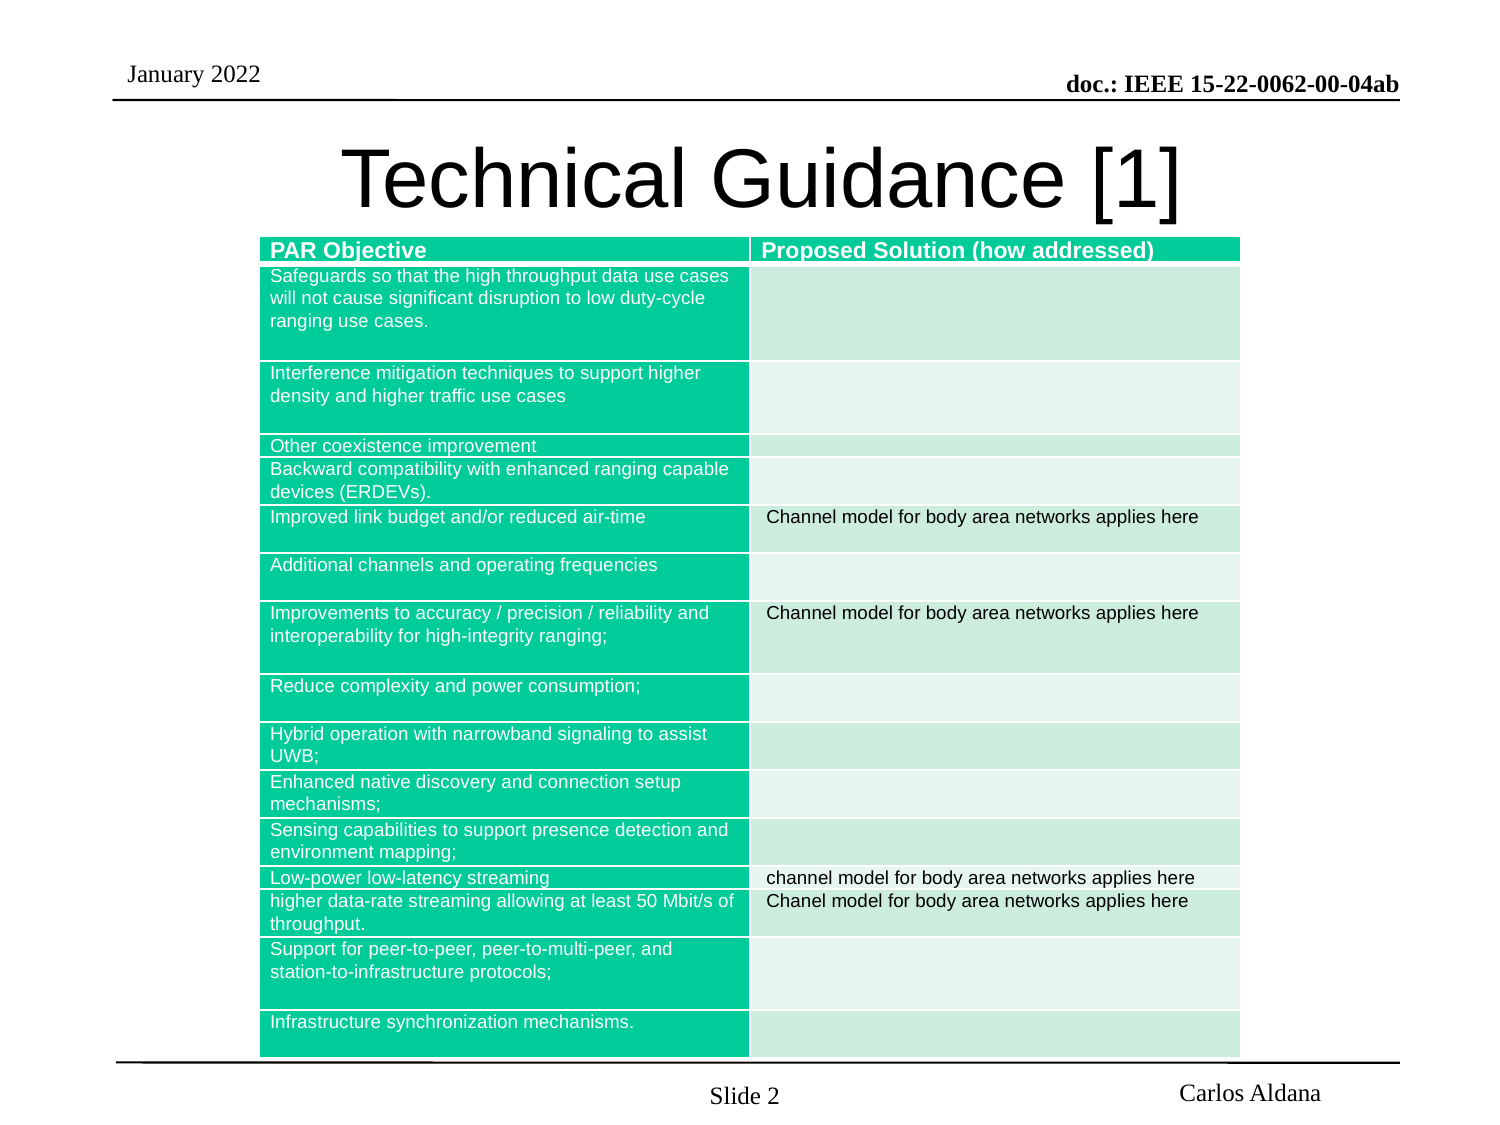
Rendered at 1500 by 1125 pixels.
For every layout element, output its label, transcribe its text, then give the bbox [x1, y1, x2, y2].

table_cell [751, 1011, 1240, 1057]
table_cell channel model for body area networks applies here [751, 867, 1240, 888]
table_cell Safeguards so that the high throughput data use cases will not cause significant disruption to low duty-cycle ranging use cases. [260, 267, 749, 360]
table_cell [751, 771, 1240, 817]
slide_number Slide 2 [690, 1075, 799, 1115]
table_cell Improvements to accuracy / precision / reliability and interoperability for high-integrity ranging; [260, 602, 749, 673]
table_cell [751, 819, 1240, 865]
table_cell higher data-rate streaming allowing at least 50 Mbit/s of throughput. [260, 890, 749, 936]
title Technical Guidance [1] [125, 112, 1399, 237]
table_cell Infrastructure synchronization mechanisms. [260, 1011, 749, 1057]
table_cell Support for peer-to-peer, peer-to-multi-peer, and station-to-infrastructure protocols; [260, 938, 749, 1009]
table_cell Sensing capabilities to support presence detection and environment mapping; [260, 819, 749, 865]
table_cell Chanel model for body area networks applies here [751, 890, 1240, 936]
table_cell [751, 675, 1240, 721]
table_cell Enhanced native discovery and connection setup mechanisms; [260, 771, 749, 817]
table_cell Channel model for body area networks applies here [751, 506, 1240, 552]
table_cell Improved link budget and/or reduced air-time [260, 506, 749, 552]
table_header Proposed Solution (how addressed) [751, 237, 1240, 261]
table_cell Interference mitigation techniques to support higher density and higher traffic use cases [260, 362, 749, 433]
table_cell [751, 458, 1240, 504]
table_cell [751, 435, 1240, 456]
table_cell Other coexistence improvement [260, 435, 749, 456]
table_cell [751, 267, 1240, 360]
table_cell Backward compatibility with enhanced ranging capable devices (ERDEVs). [260, 458, 749, 504]
table_cell Additional channels and operating frequencies [260, 554, 749, 600]
table_cell [751, 554, 1240, 600]
table_cell [751, 723, 1240, 769]
table_cell Hybrid operation with narrowband signaling to assist UWB; [260, 723, 749, 769]
table_cell Channel model for body area networks applies here [751, 602, 1240, 673]
table_header PAR Objective [260, 237, 749, 261]
table_cell [751, 938, 1240, 1009]
table_cell [751, 362, 1240, 433]
table_cell Low-power low-latency streaming [260, 867, 749, 888]
table_cell Reduce complexity and power consumption; [260, 675, 749, 721]
